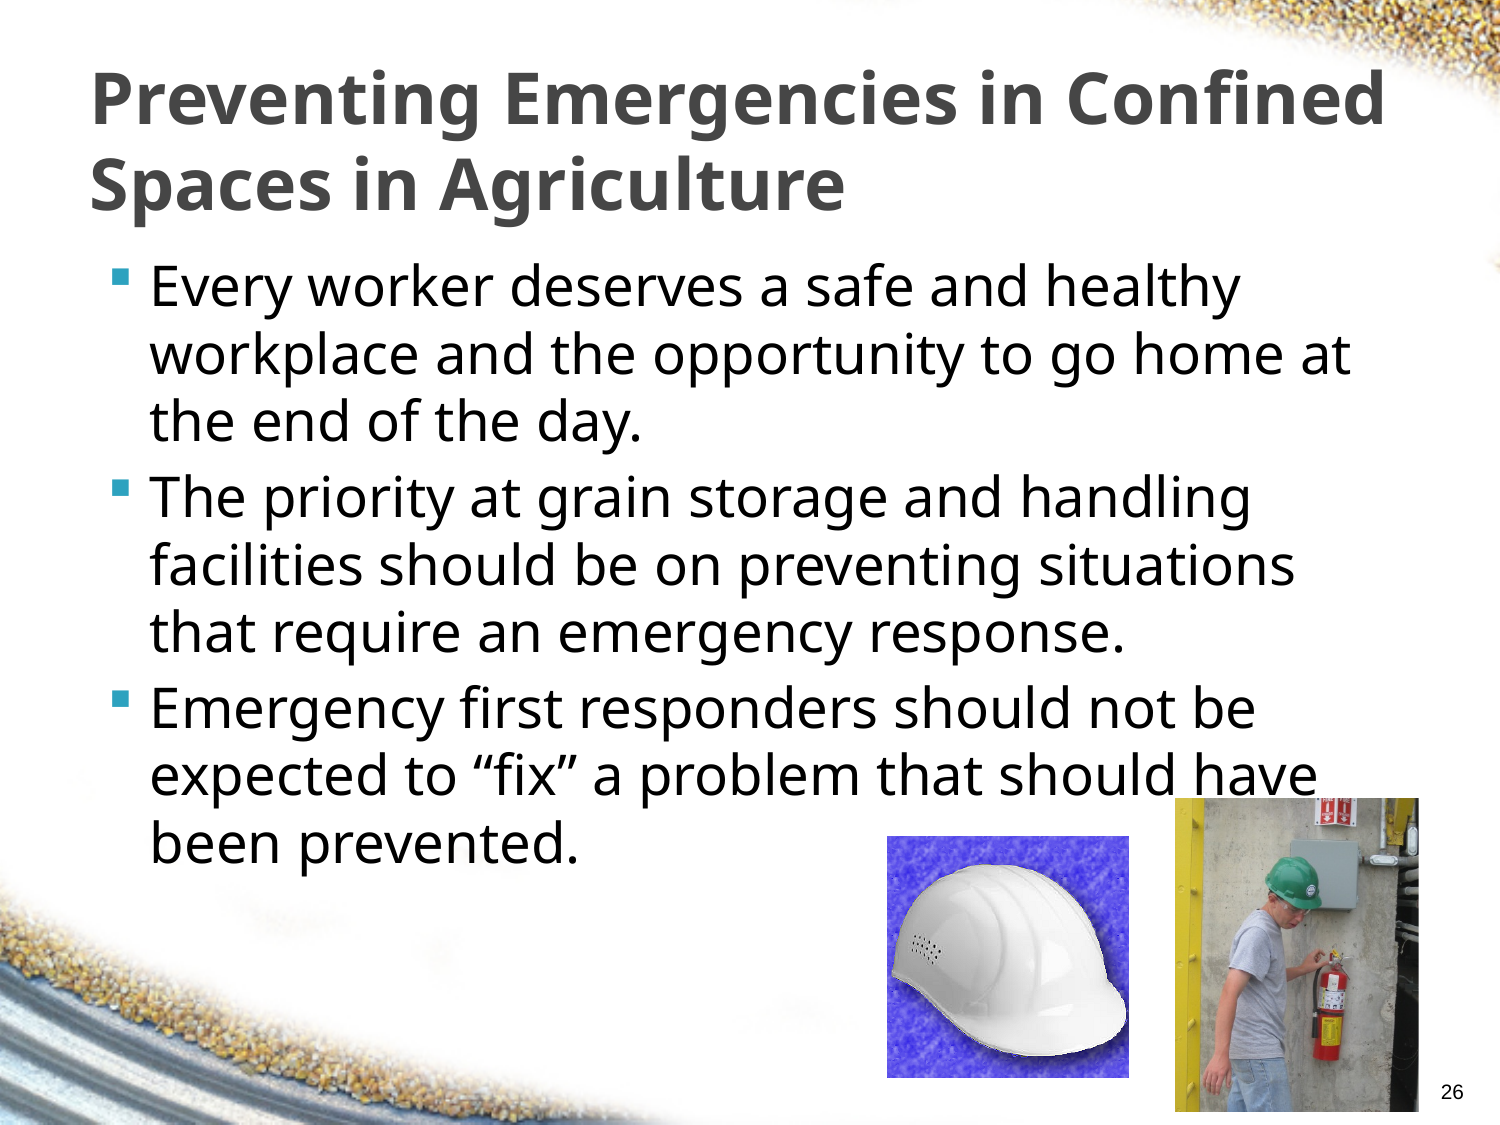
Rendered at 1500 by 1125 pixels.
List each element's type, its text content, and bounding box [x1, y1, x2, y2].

picture [0, 0, 1500, 1125]
slide_number 26 [1423, 1051, 1479, 1112]
list Every worker deserves a safe and healthy workplace and the opportunity to go home at the end of the day. The priority at grain storage and handling facilities should be on preventing situations that require an emergency response. Emergency first responders should not be expected to “fix” a problem that should have been prevented. [75, 243, 1425, 986]
title Preventing Emergencies in Confined Spaces in Agriculture [75, 45, 1425, 233]
